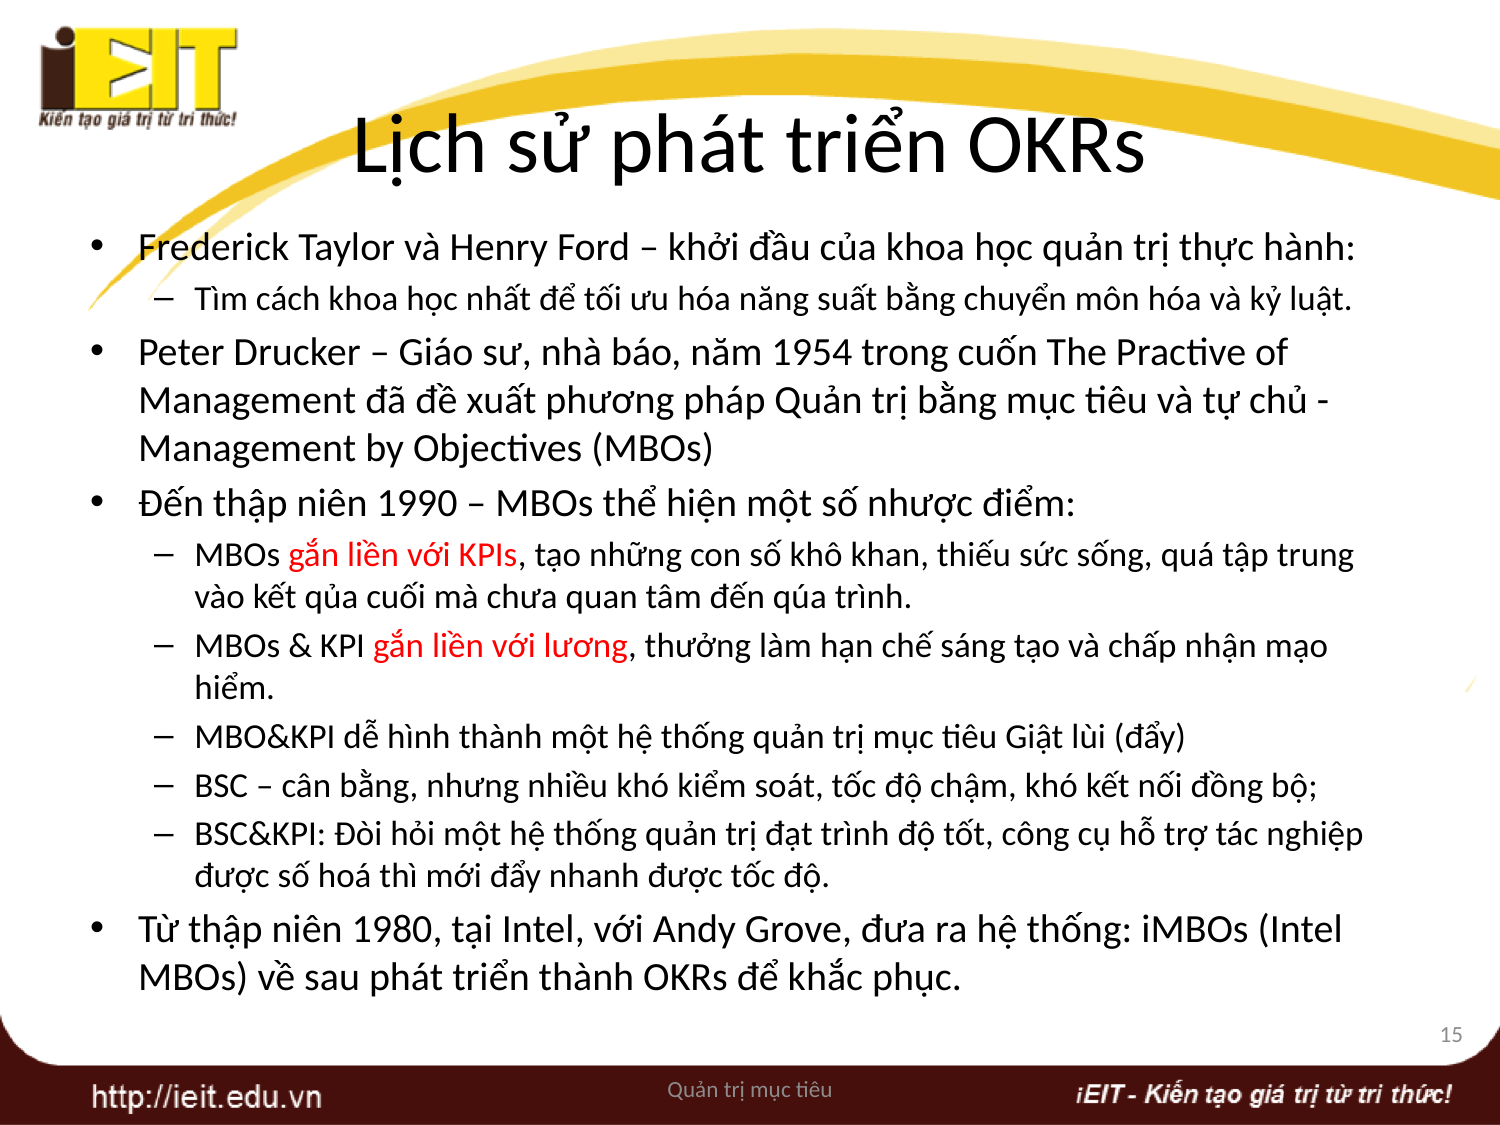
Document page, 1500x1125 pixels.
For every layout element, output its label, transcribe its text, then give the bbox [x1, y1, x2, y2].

list Frederick Taylor và Henry Ford – khởi đầu của khoa học quản trị thực hành: Tìm cách khoa học nhất để tối ưu hóa năng suất bằng chuyển môn hóa và kỷ luật. Peter Drucker – Giáo sư, nhà báo, năm 1954 trong cuốn The Practive of Management đã đề xuất phương pháp Quản trị bằng mục tiêu và tự chủ - Management by Objectives (MBOs) Đến thập niên 1990 – MBOs thể hiện một số nhược điểm: MBOs gắn liền với KPIs, tạo những con số khô khan, thiếu sức sống, quá tập trung vào kết qủa cuối mà chưa quan tâm đến qúa trình. MBOs & KPI gắn liền với lương, thưởng làm hạn chế sáng tạo và chấp nhận mạo hiểm. MBO&KPI dễ hình thành một hệ thống quản trị mục tiêu Giật lùi (đẩy) BSC – cân bằng, nhưng nhiều khó kiểm soát, tốc độ chậm, khó kết nối đồng bộ; BSC&KPI: Đòi hỏi một hệ thống quản trị đạt trình độ tốt, công cụ hỗ trợ tác nghiệp được số hoá thì mới đẩy nhanh được tốc độ. Từ thập niên 1980, tại Intel, với Andy Grove, đưa ra hệ thống: iMBOs (Intel MBOs) về sau phát triển thành OKRs để khắc phục. [75, 213, 1425, 1018]
picture [0, 0, 1500, 1125]
footer Quản trị mục tiêu [512, 1058, 988, 1119]
slide_number 15 [1128, 1003, 1478, 1063]
title Lịch sử phát triển OKRs [75, 45, 1425, 213]
